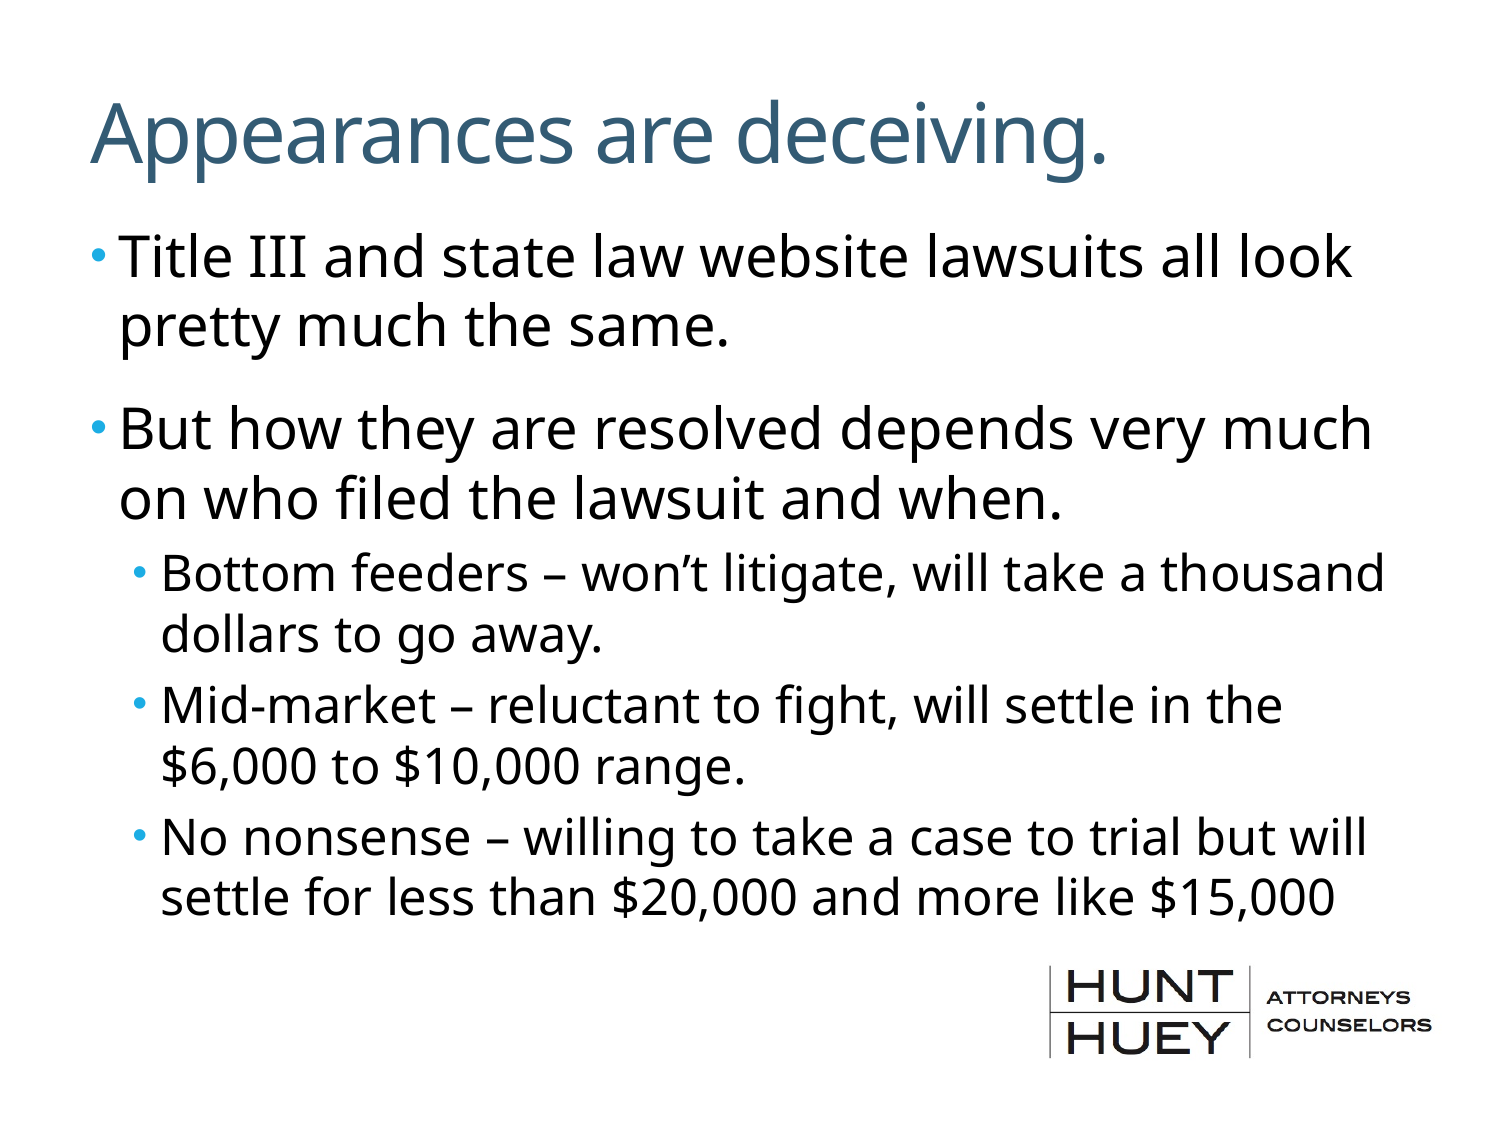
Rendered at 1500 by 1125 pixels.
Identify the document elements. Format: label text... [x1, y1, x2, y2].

title Appearances are deceiving. [75, 49, 1425, 211]
list Title III and state law website lawsuits all look pretty much the same. But how they are resolved depends very much on who filed the lawsuit and when. Bottom feeders – won’t litigate, will take a thousand dollars to go away. Mid-market – reluctant to fight, will settle in the $6,000 to $10,000 range. No nonsense – willing to take a case to trial but will settle for less than $20,000 and more like $15,000 [75, 211, 1425, 946]
picture [1041, 955, 1442, 1068]
